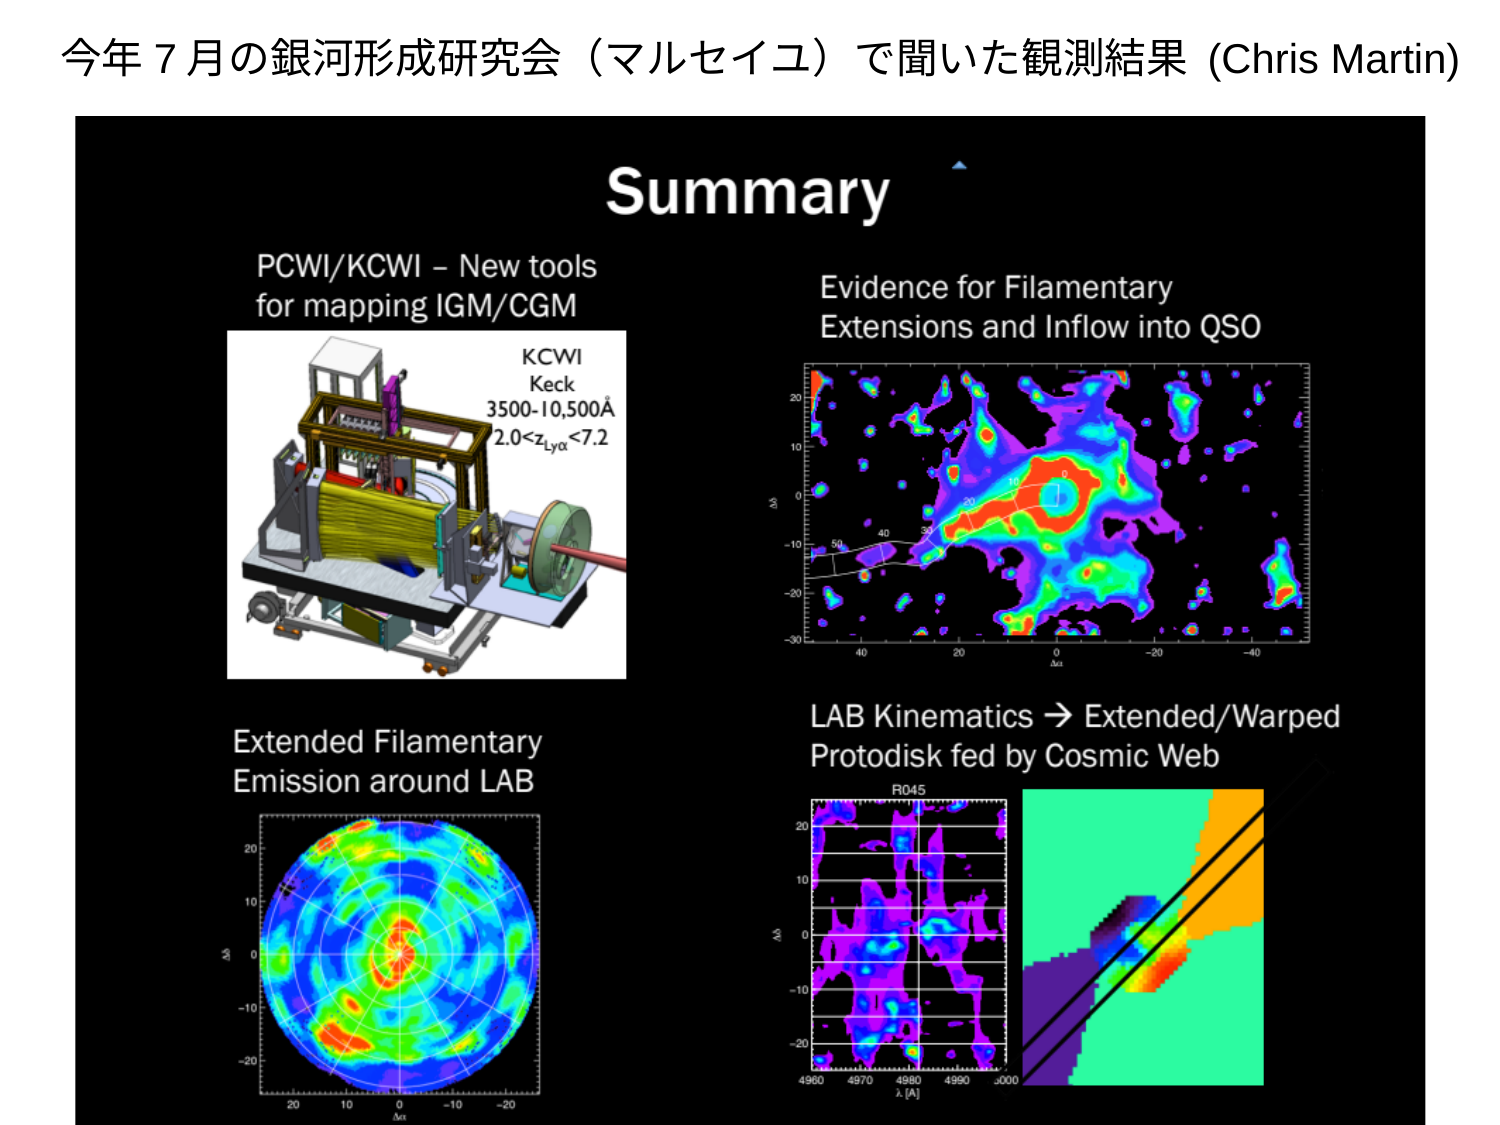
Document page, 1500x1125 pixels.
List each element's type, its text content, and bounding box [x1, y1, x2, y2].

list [75, 115, 1426, 1125]
text_box 今年7月の銀河形成研究会（マルセイユ）で聞いた観測結果 (Chris Martin) [45, 24, 1476, 90]
